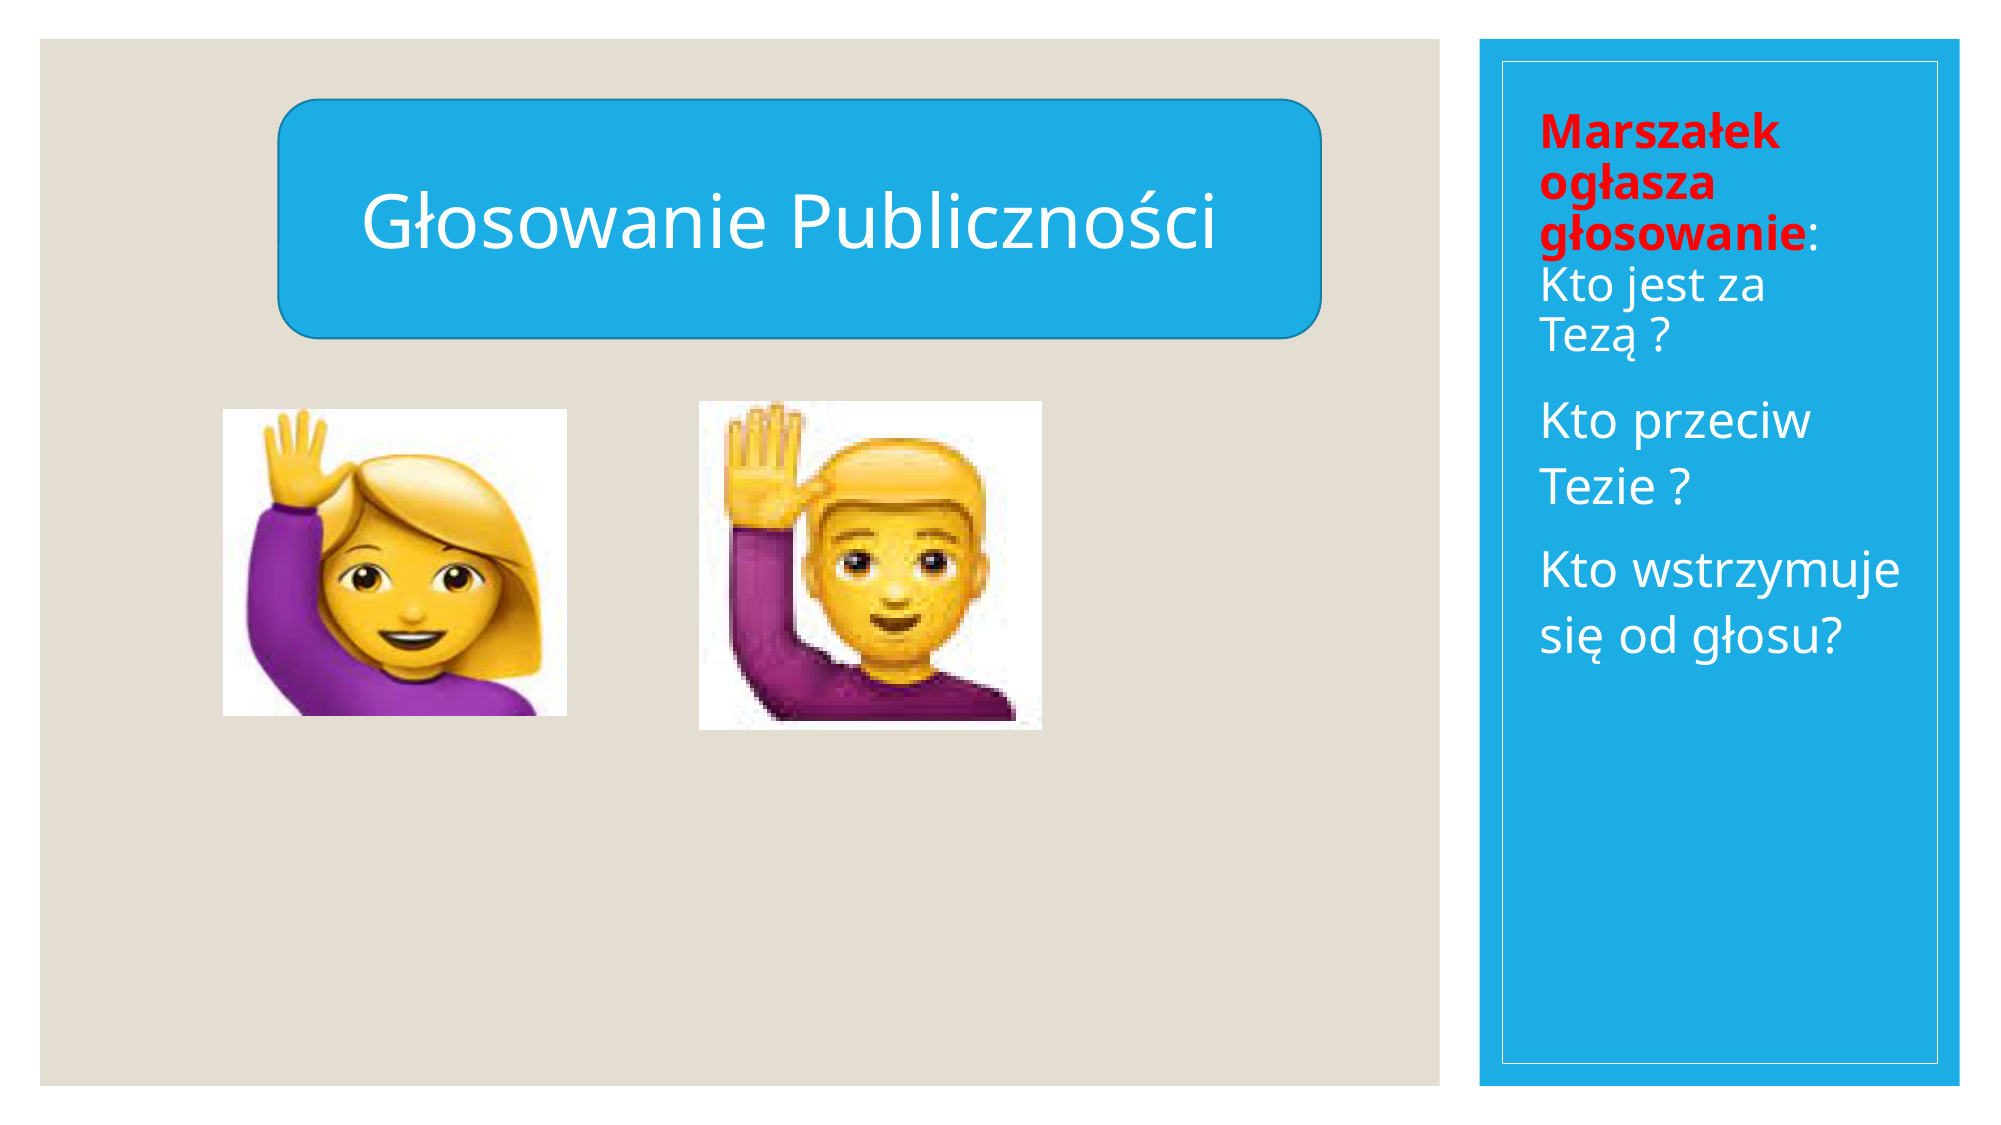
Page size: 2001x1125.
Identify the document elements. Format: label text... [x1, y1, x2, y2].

text_box Głosowanie Publiczności [277, 98, 1322, 340]
list Kto przeciw Tezie ? Kto wstrzymuje się od głosu? [1524, 375, 1924, 950]
title Marszałek ogłasza głosowanie: Kto jest za Tezą ? [1524, 99, 1924, 370]
picture [699, 401, 1042, 731]
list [223, 409, 567, 716]
